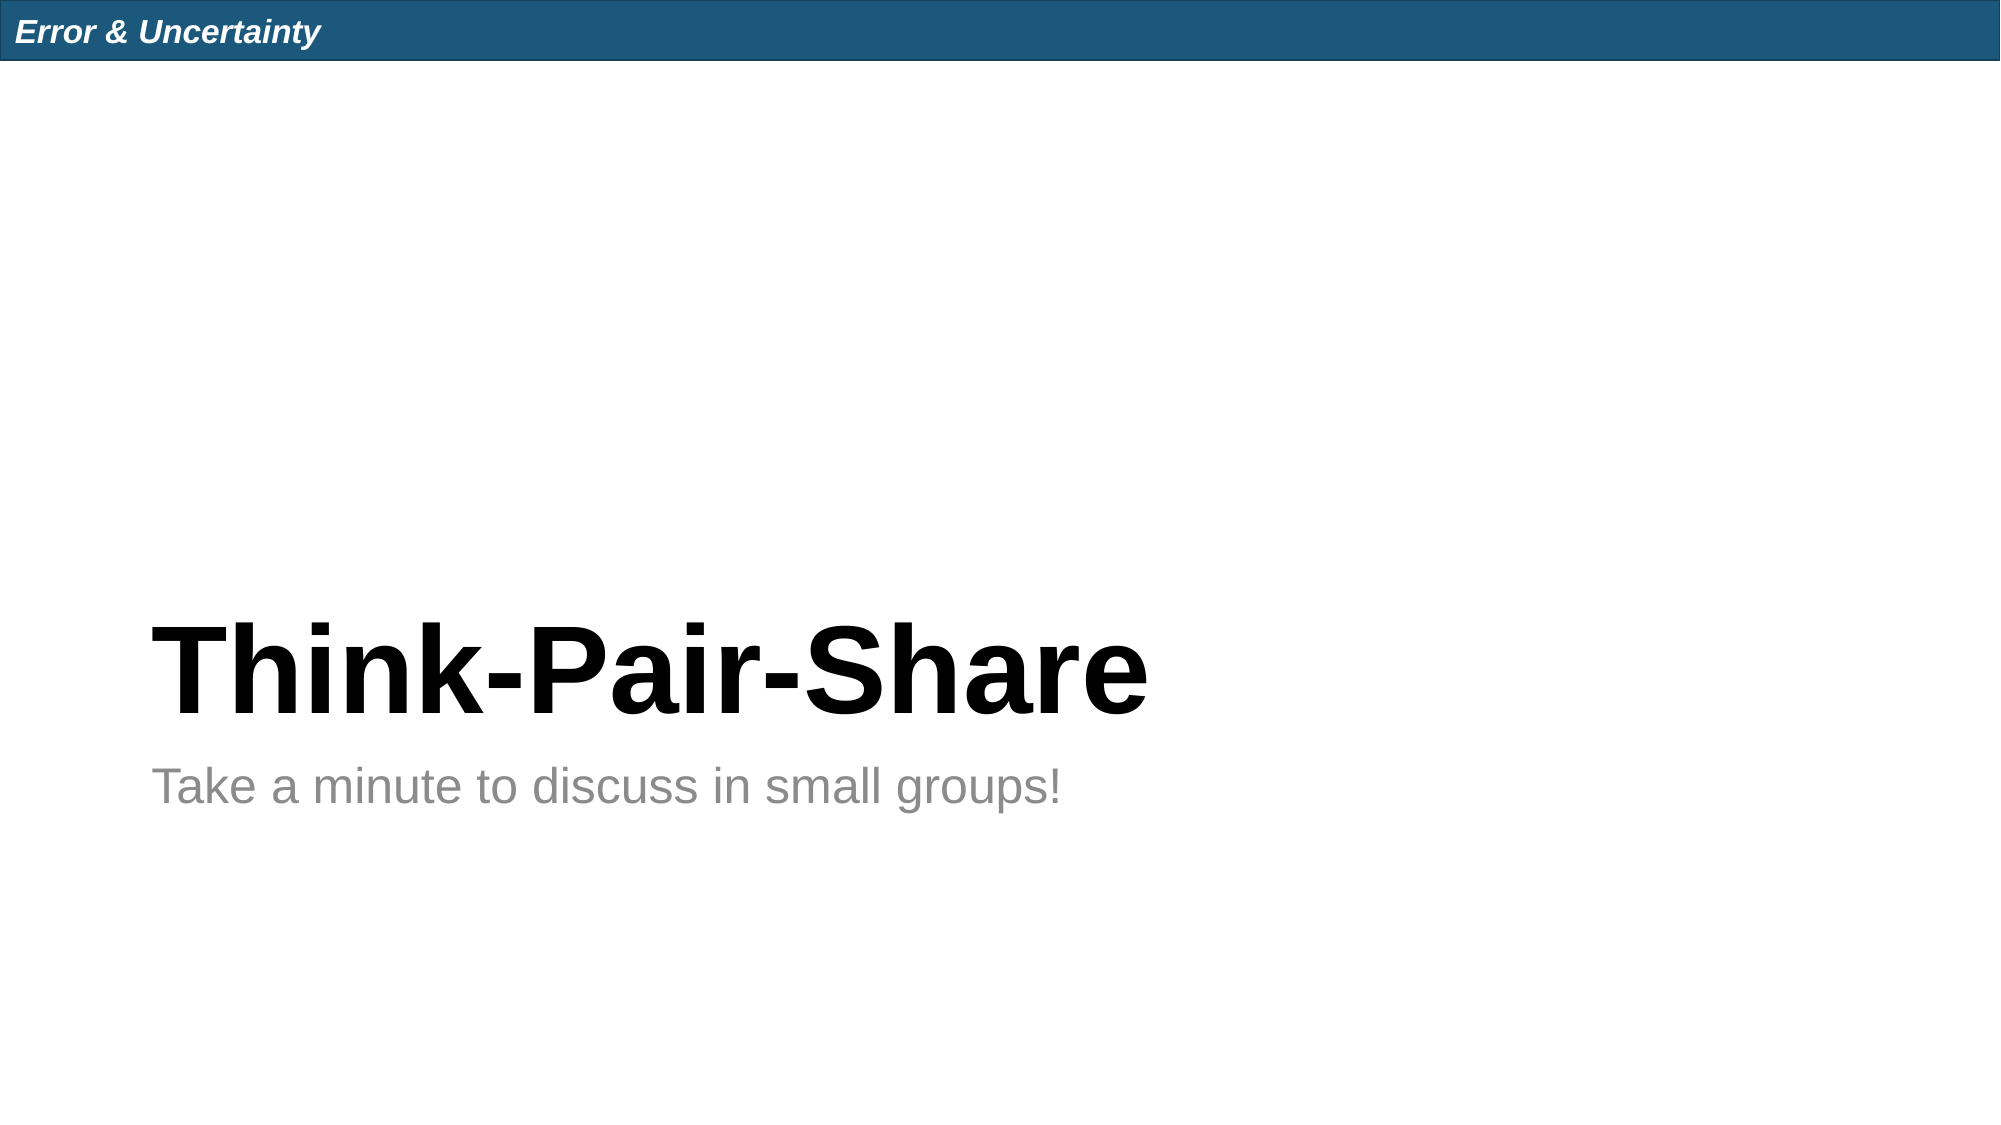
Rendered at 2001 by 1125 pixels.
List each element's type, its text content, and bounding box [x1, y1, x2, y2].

list Take a minute to discuss in small groups! [136, 752, 1862, 999]
title Think-Pair-Share [136, 280, 1862, 749]
text_box Error & Uncertainty [0, 0, 2000, 61]
